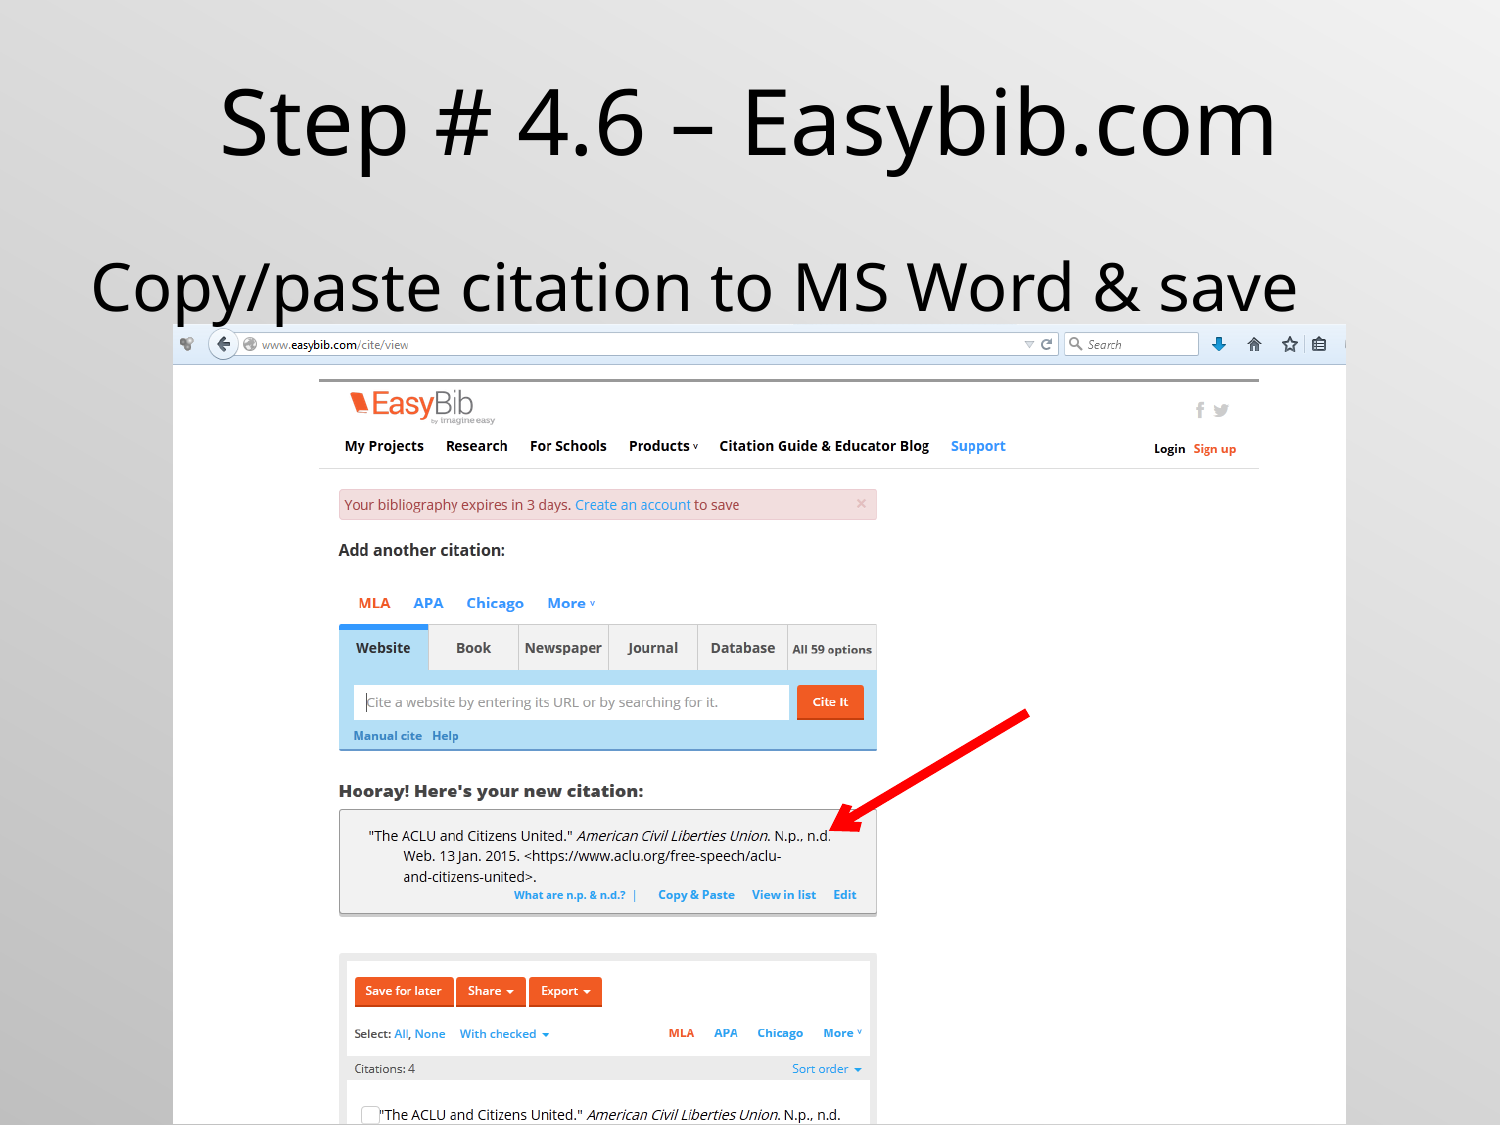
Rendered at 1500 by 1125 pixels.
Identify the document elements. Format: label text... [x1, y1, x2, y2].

list Copy/paste citation to MS Word & save [75, 237, 1450, 963]
picture [173, 324, 1346, 1125]
text_box Step # 4.6 – Easybib.com [74, 24, 1425, 213]
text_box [828, 712, 1028, 832]
